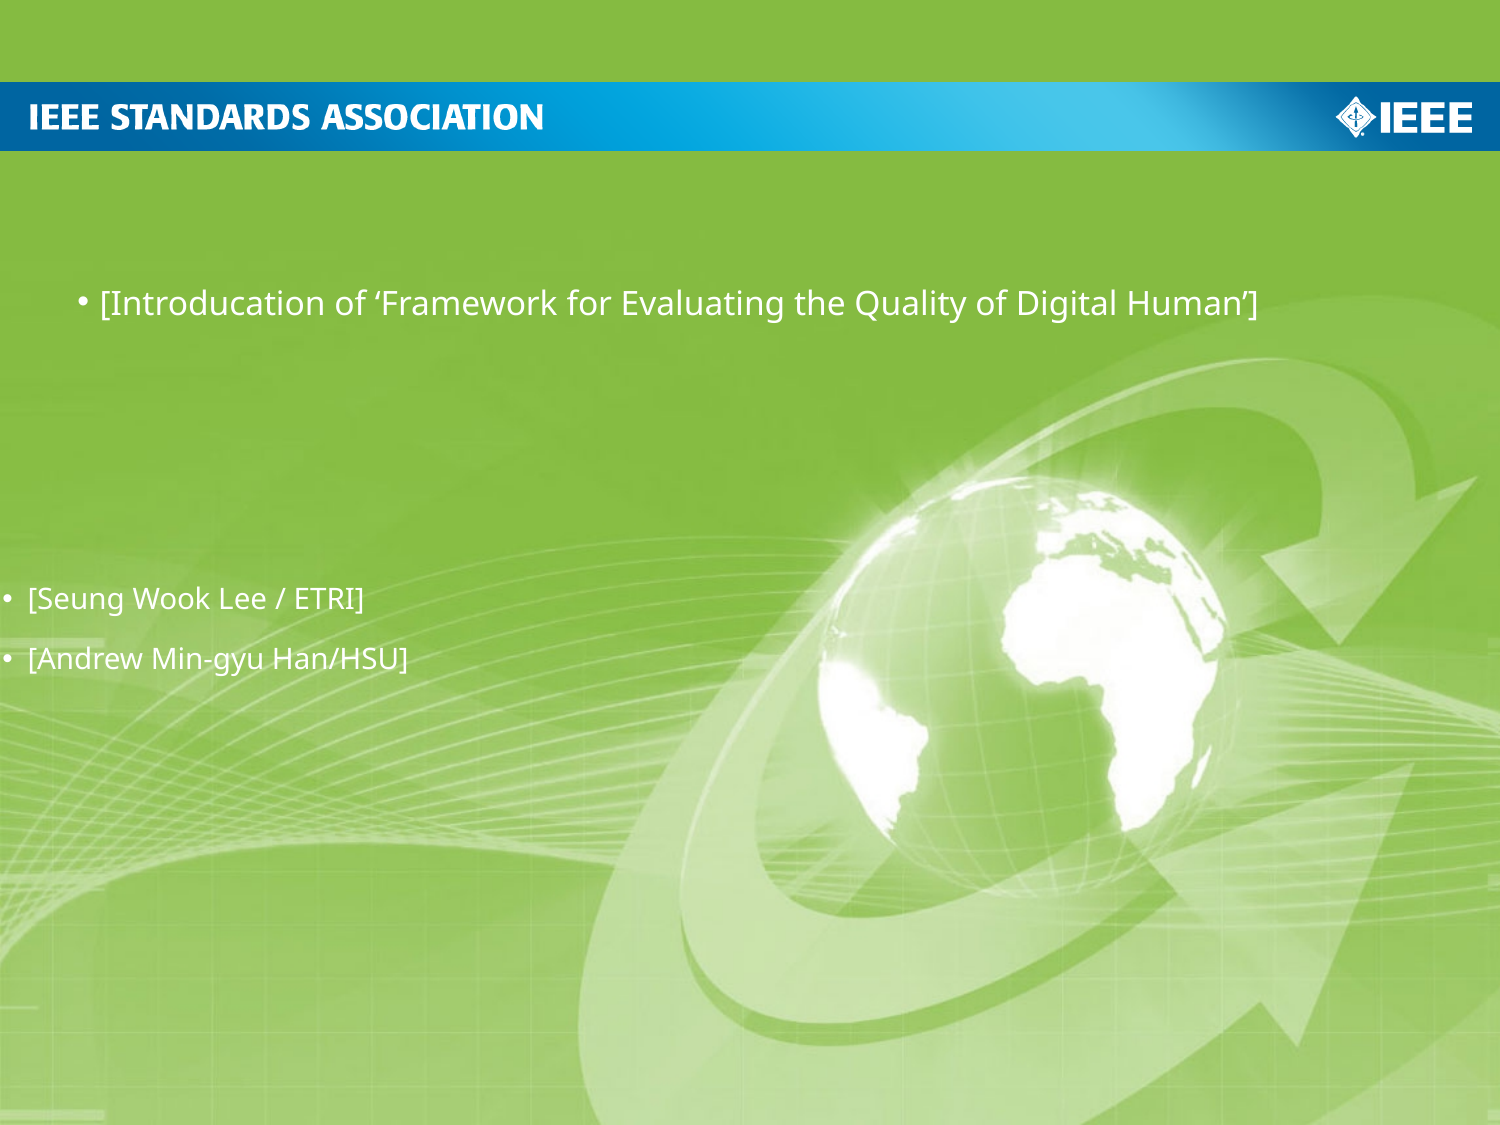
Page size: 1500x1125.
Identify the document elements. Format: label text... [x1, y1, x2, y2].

picture [0, 0, 1500, 1125]
subtitle [Introducation of ‘Framework for Evaluating the Quality of Digital Human’] [62, 275, 1338, 363]
list [Seung Wook Lee / ETRI] [Andrew Min-gyu Han/HSU] [0, 549, 700, 686]
